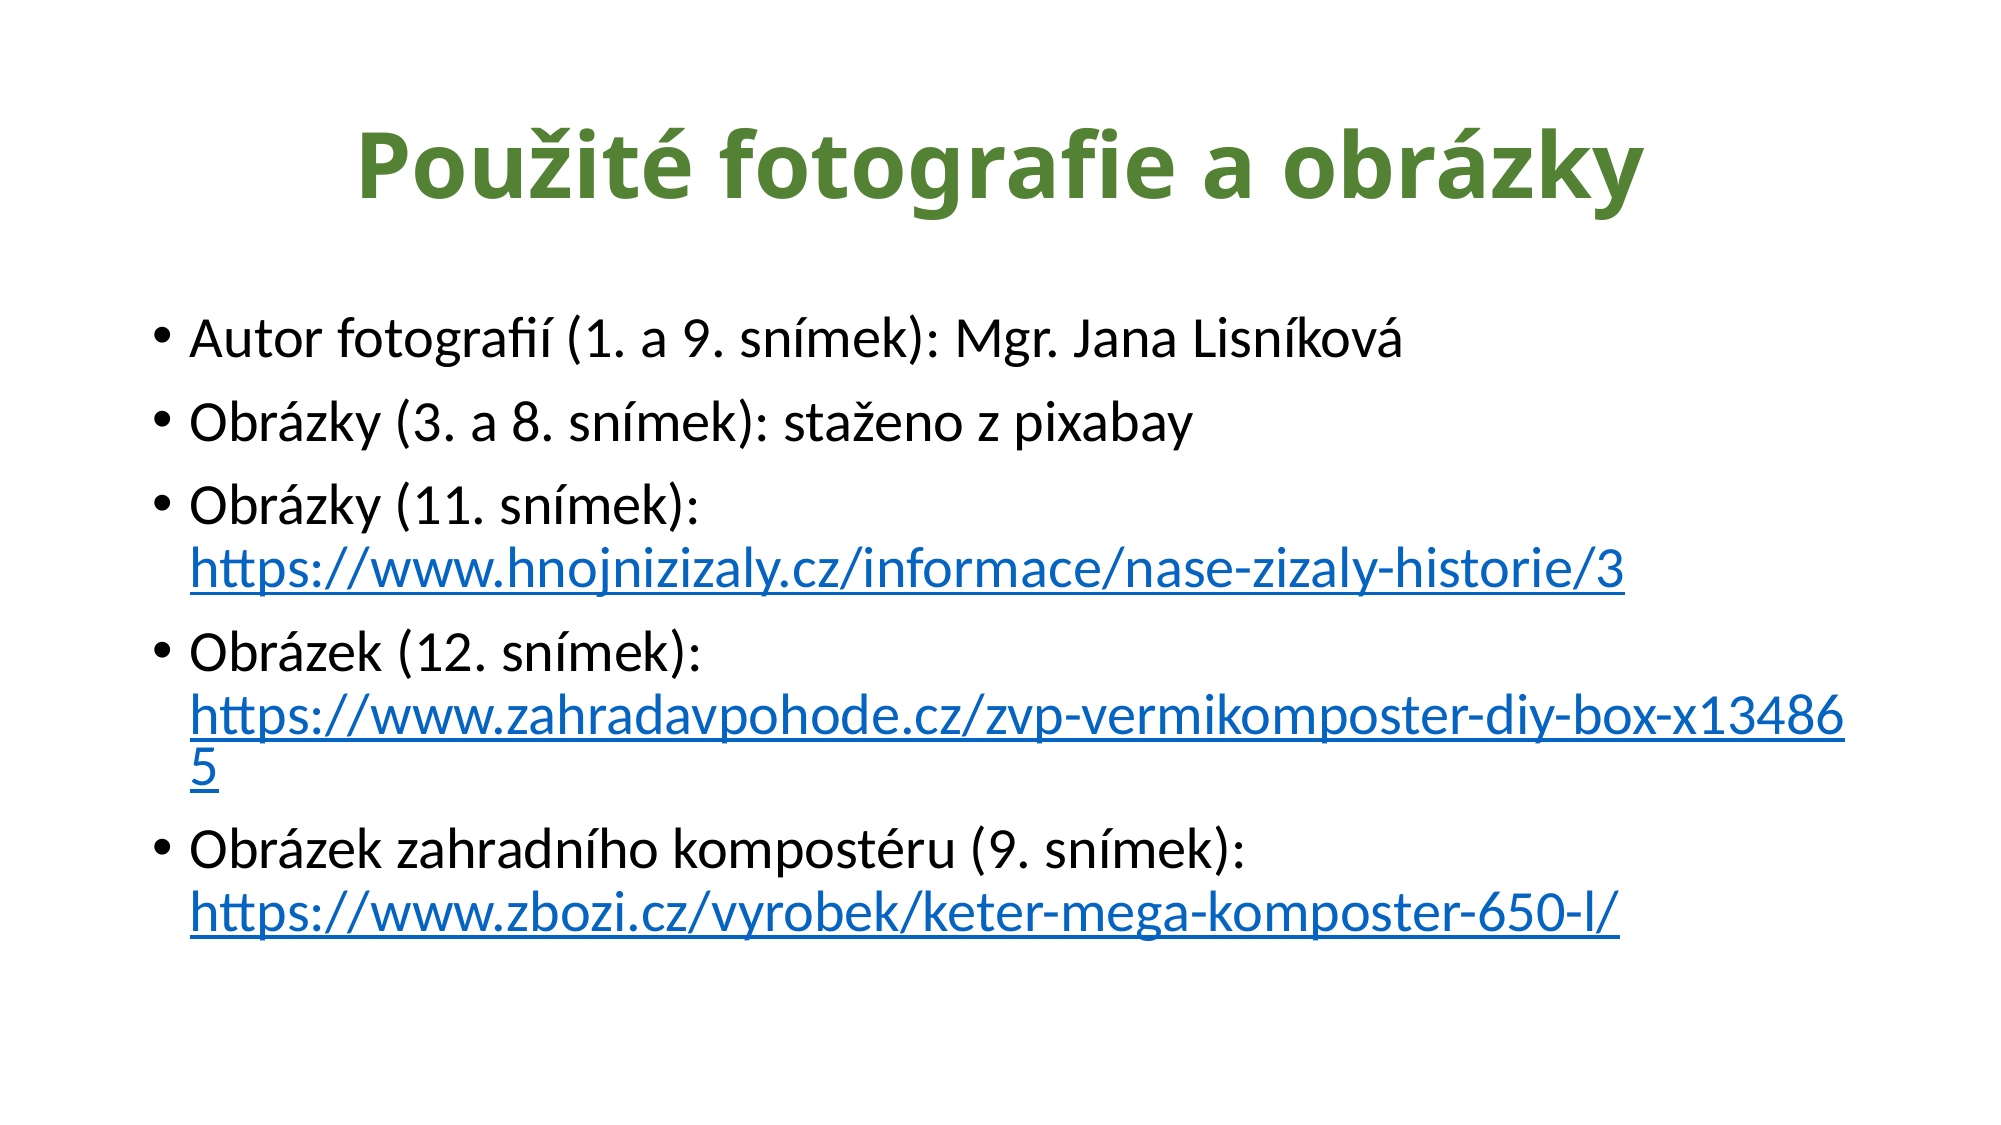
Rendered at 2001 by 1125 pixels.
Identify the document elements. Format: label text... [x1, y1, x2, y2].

title Použité fotografie a obrázky [137, 59, 1863, 278]
list Autor fotografií (1. a 9. snímek): Mgr. Jana Lisníková Obrázky (3. a 8. snímek): staženo z pixabay Obrázky (11. snímek): https://www.hnojnizizaly.cz/informace/nase-zizaly-historie/3 Obrázek (12. snímek): https://www.zahradavpohode.cz/zvp-vermikomposter-diy-box-x134865 Obrázek zahradního kompostéru (9. snímek): https://www.zbozi.cz/vyrobek/keter-mega-komposter-650-l/ [137, 299, 1863, 1014]
